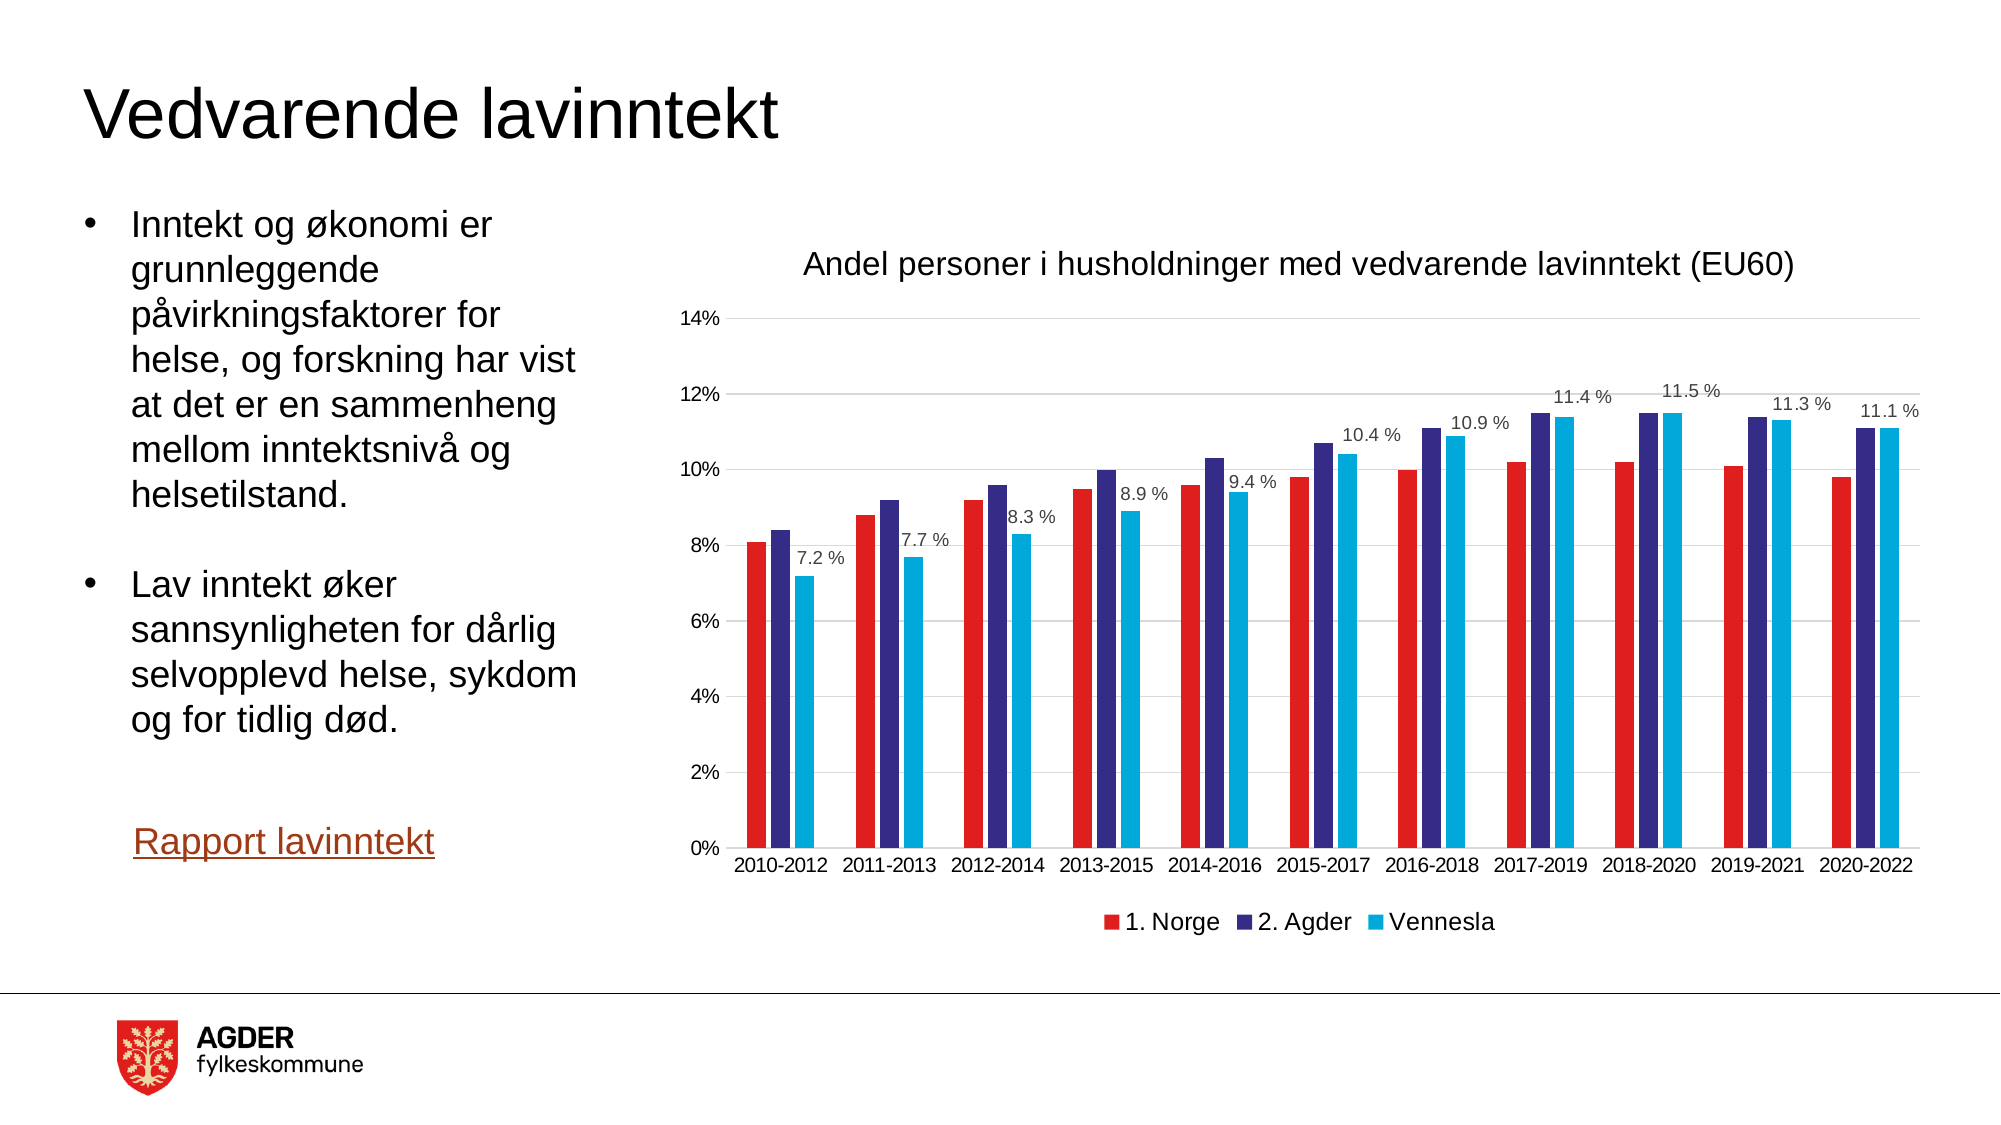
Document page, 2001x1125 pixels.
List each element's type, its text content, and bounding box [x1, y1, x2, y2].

title Vedvarende lavinntekt [83, 53, 1750, 167]
text_box Inntekt og økonomi er grunnleggende påvirkningsfaktorer for helse, og forskning har vist at det er en sammenheng mellom inntektsnivå og helsetilstand. Lav inntekt øker sannsynligheten for dårlig selvopplevd helse, sykdom og for tidlig død. [69, 192, 595, 748]
chart [653, 213, 1947, 942]
picture [117, 1020, 363, 1096]
text_box Rapport lavinntekt [118, 810, 516, 870]
